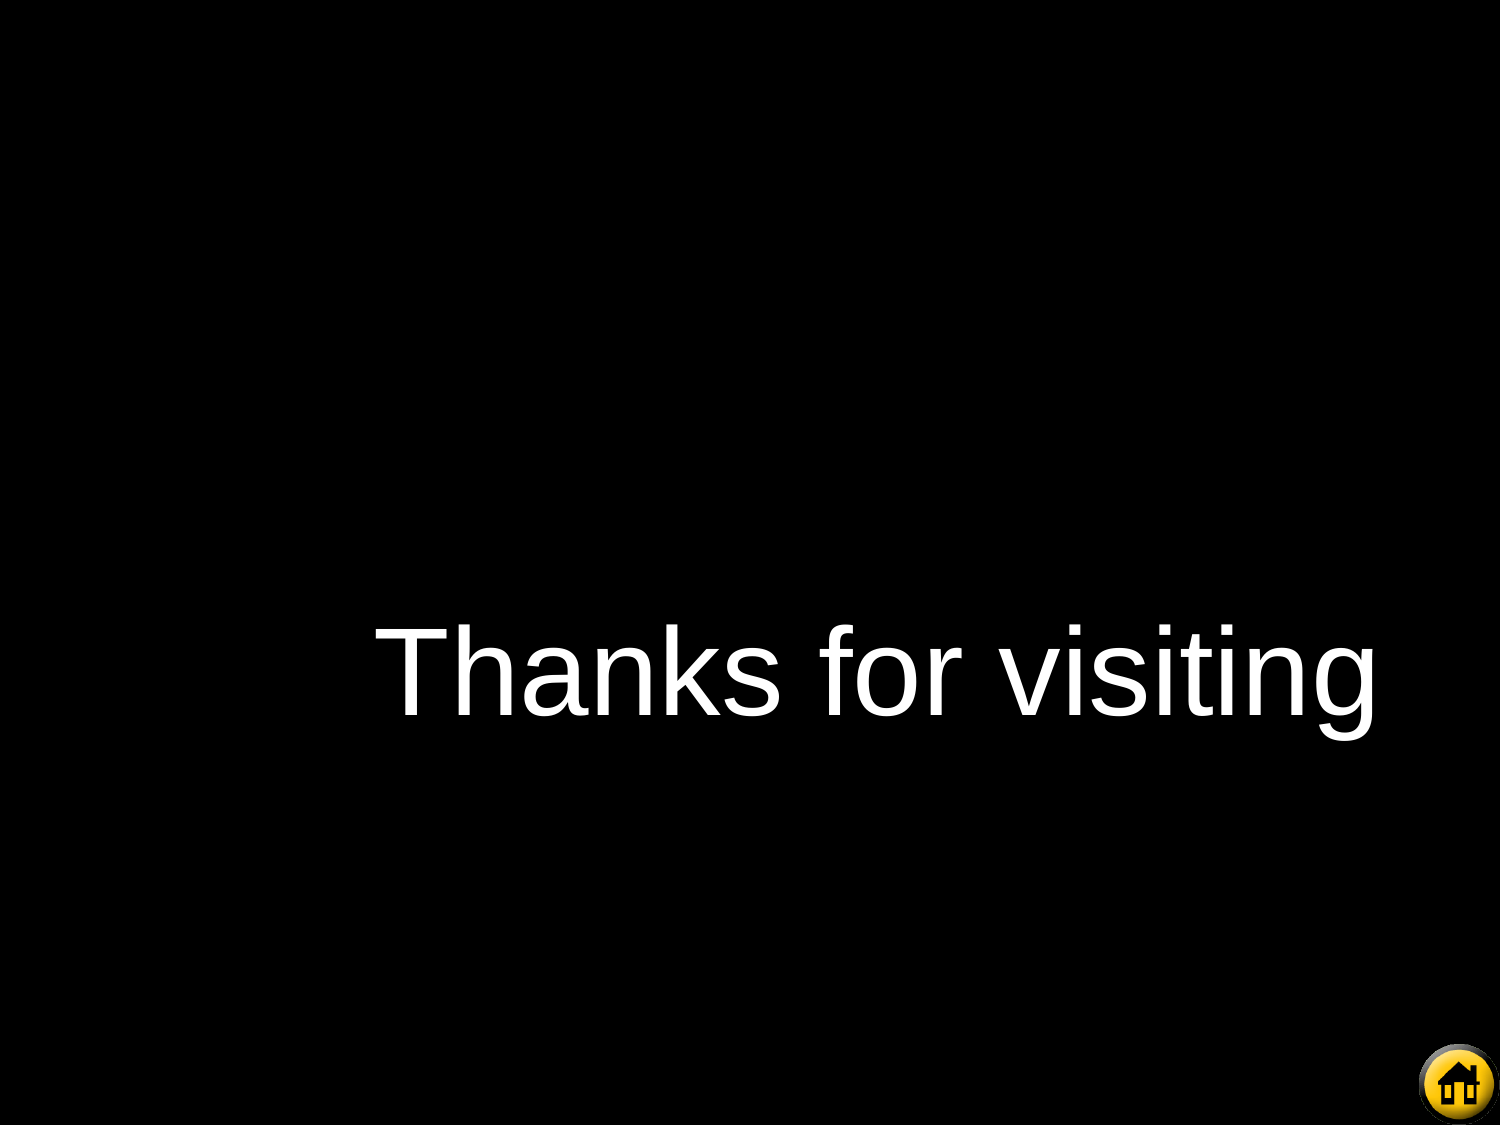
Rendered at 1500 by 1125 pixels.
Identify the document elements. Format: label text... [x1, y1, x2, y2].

title Thanks for visiting [102, 280, 1397, 749]
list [1418, 1043, 1500, 1125]
